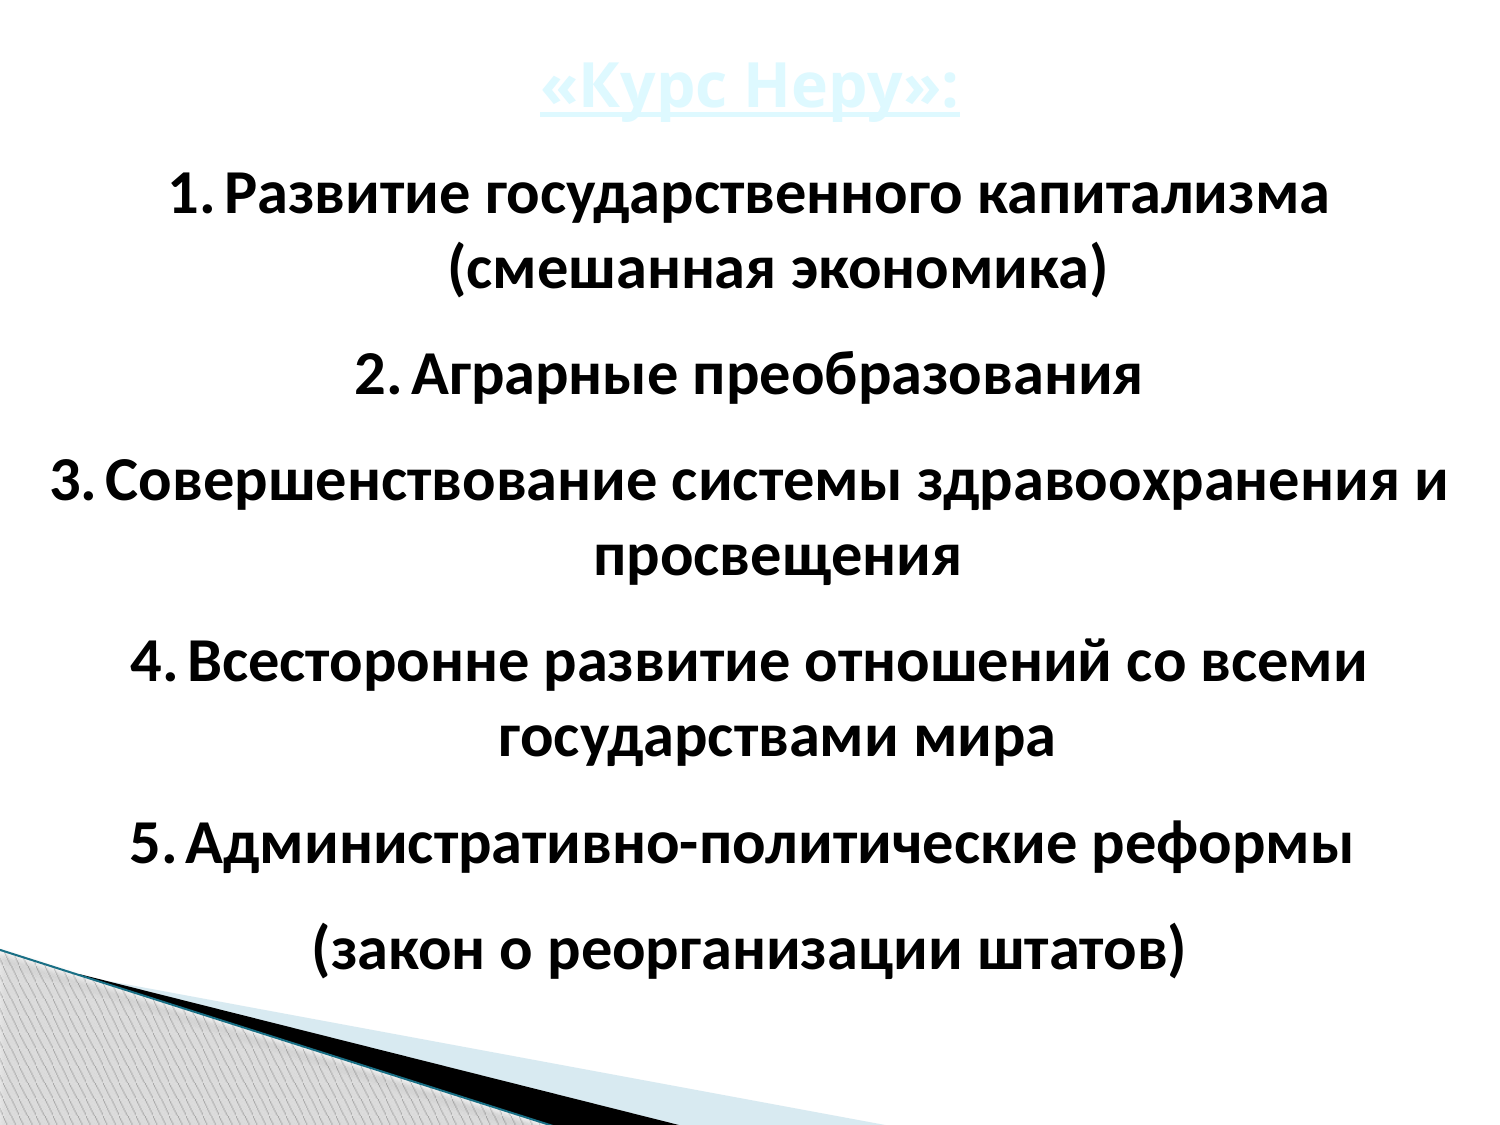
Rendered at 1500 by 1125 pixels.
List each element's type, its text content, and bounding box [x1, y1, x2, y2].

text_box «Курс Неру»: Развитие государственного капитализма (смешанная экономика) Аграрные преобразования Совершенствование системы здравоохранения и просвещения Всесторонне развитие отношений со всеми государствами мира Административно-политические реформы (закон о реорганизации штатов) [24, 37, 1475, 989]
